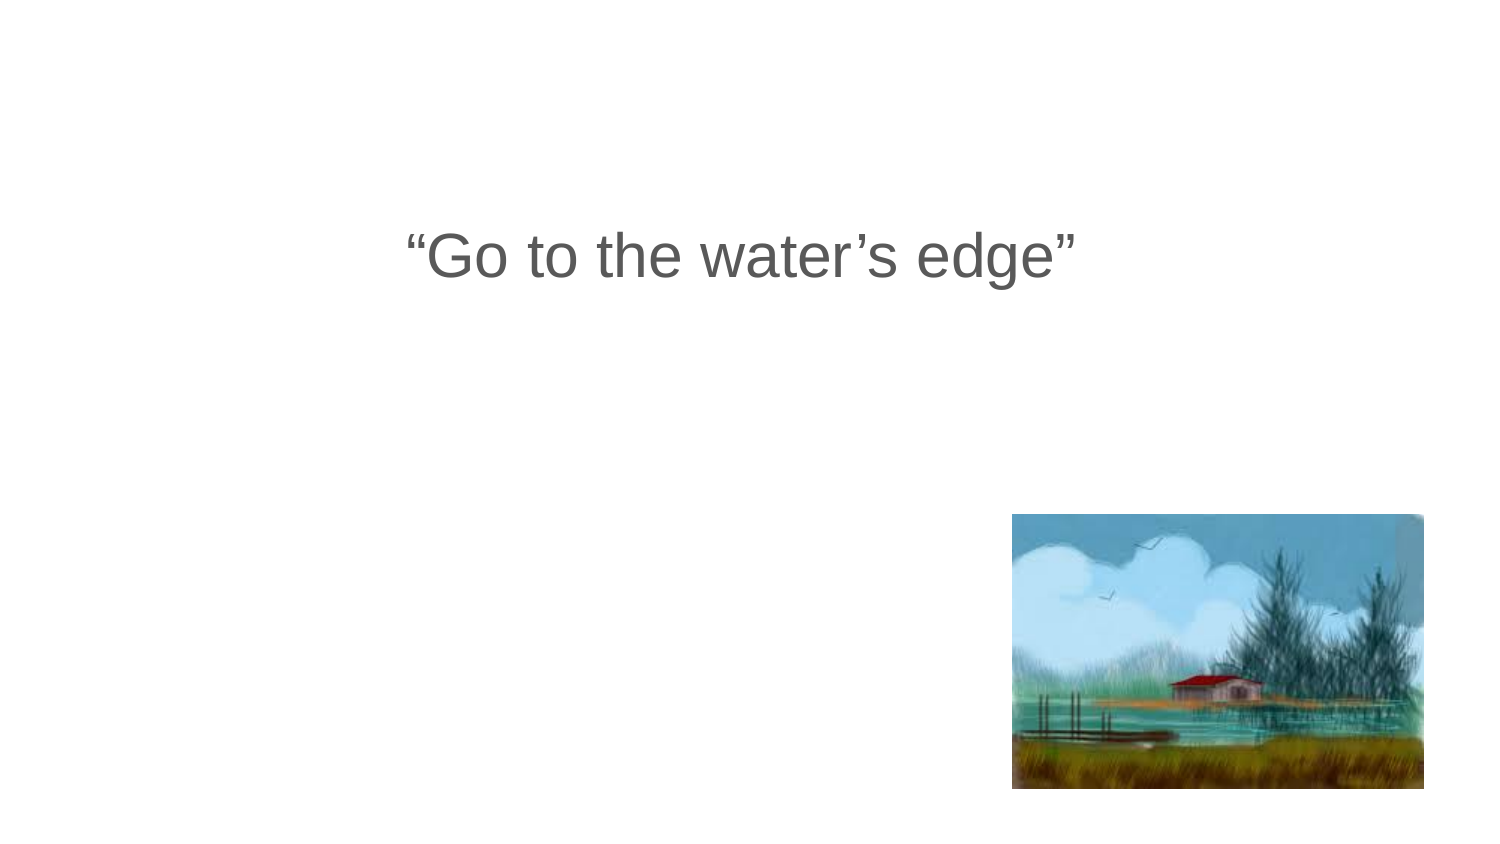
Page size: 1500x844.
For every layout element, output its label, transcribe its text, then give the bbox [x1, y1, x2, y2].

picture [1012, 514, 1424, 789]
list “Go to the water’s edge” [51, 189, 1449, 750]
